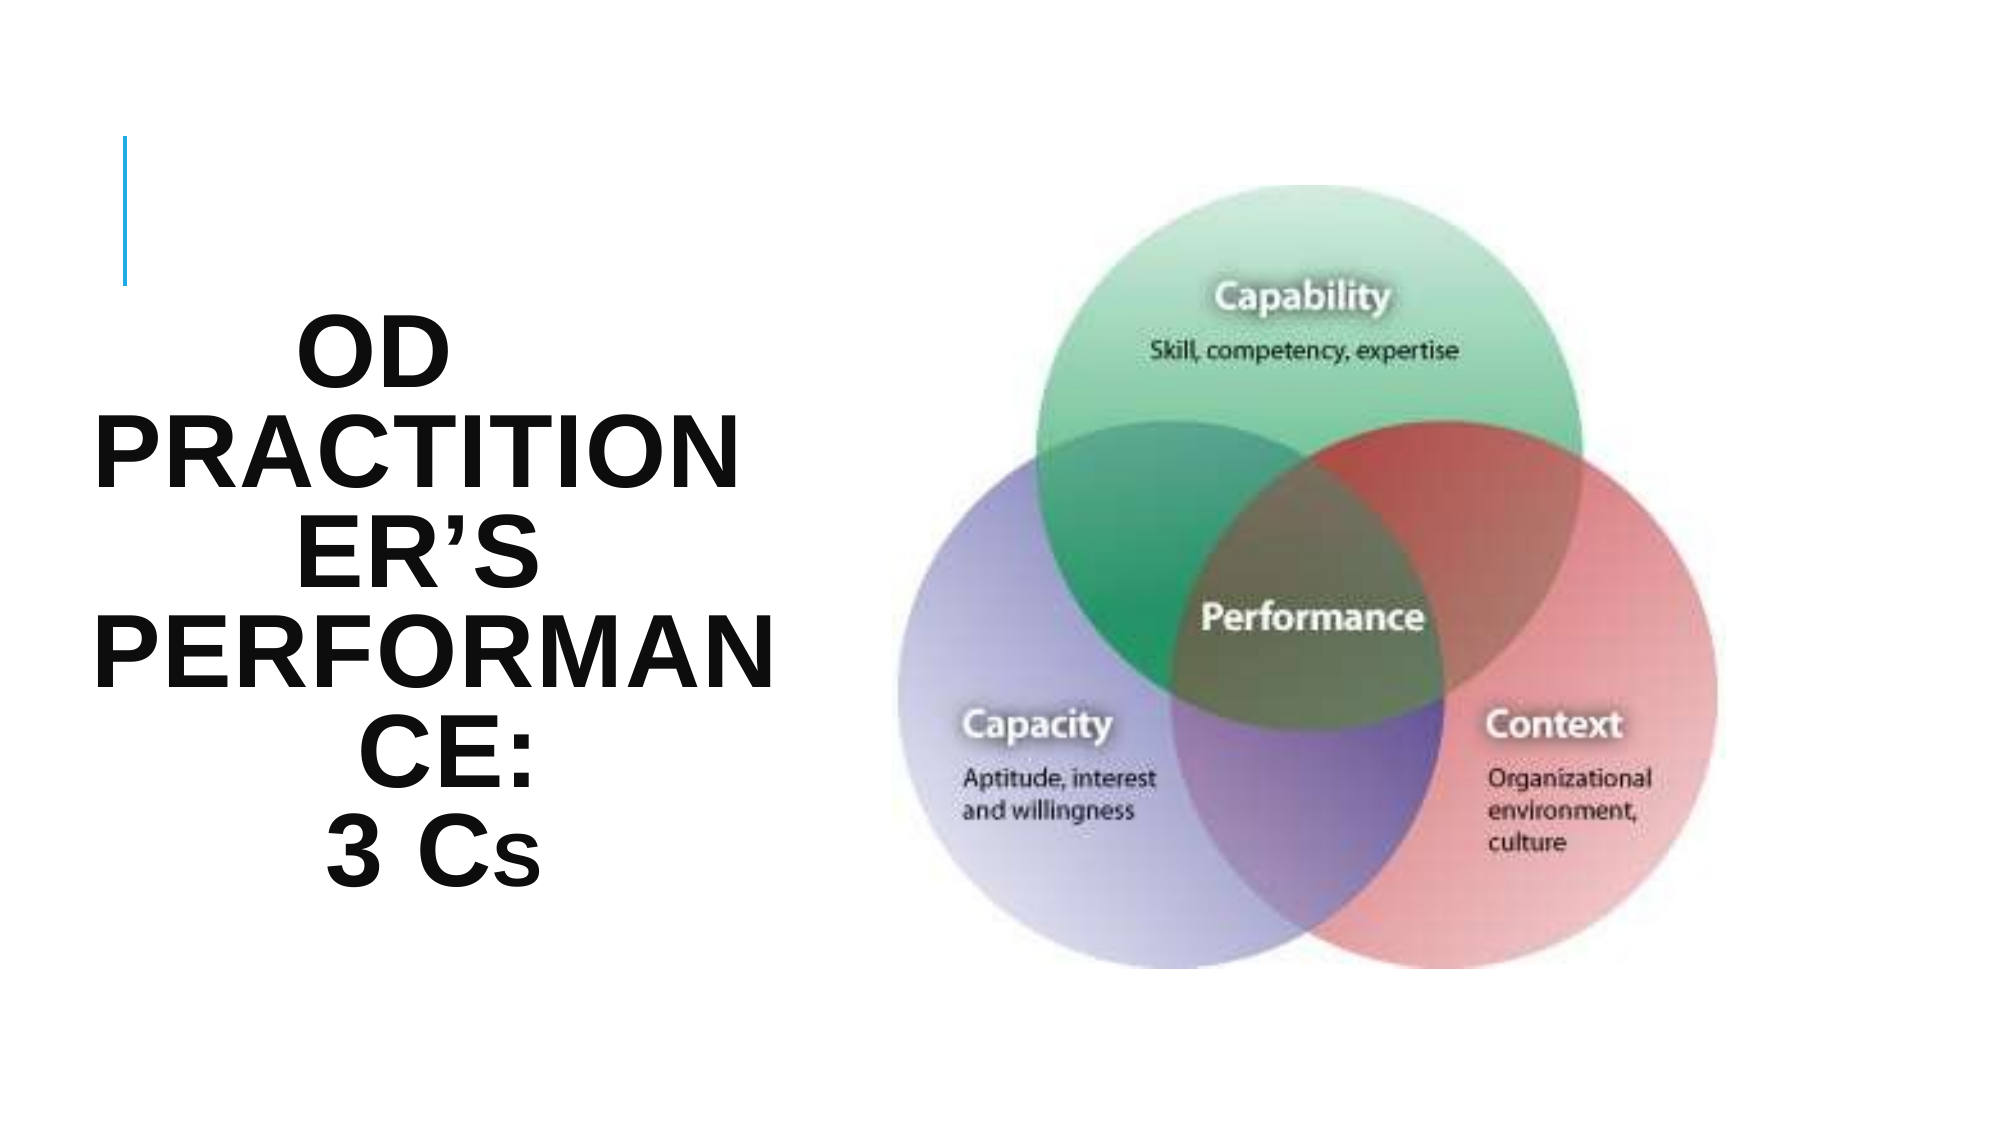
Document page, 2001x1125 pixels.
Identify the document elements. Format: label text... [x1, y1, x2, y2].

text_box [891, 185, 1726, 969]
text_box OD PRACTITION ER’S PERFORMAN CE: 3 CS [88, 280, 780, 908]
